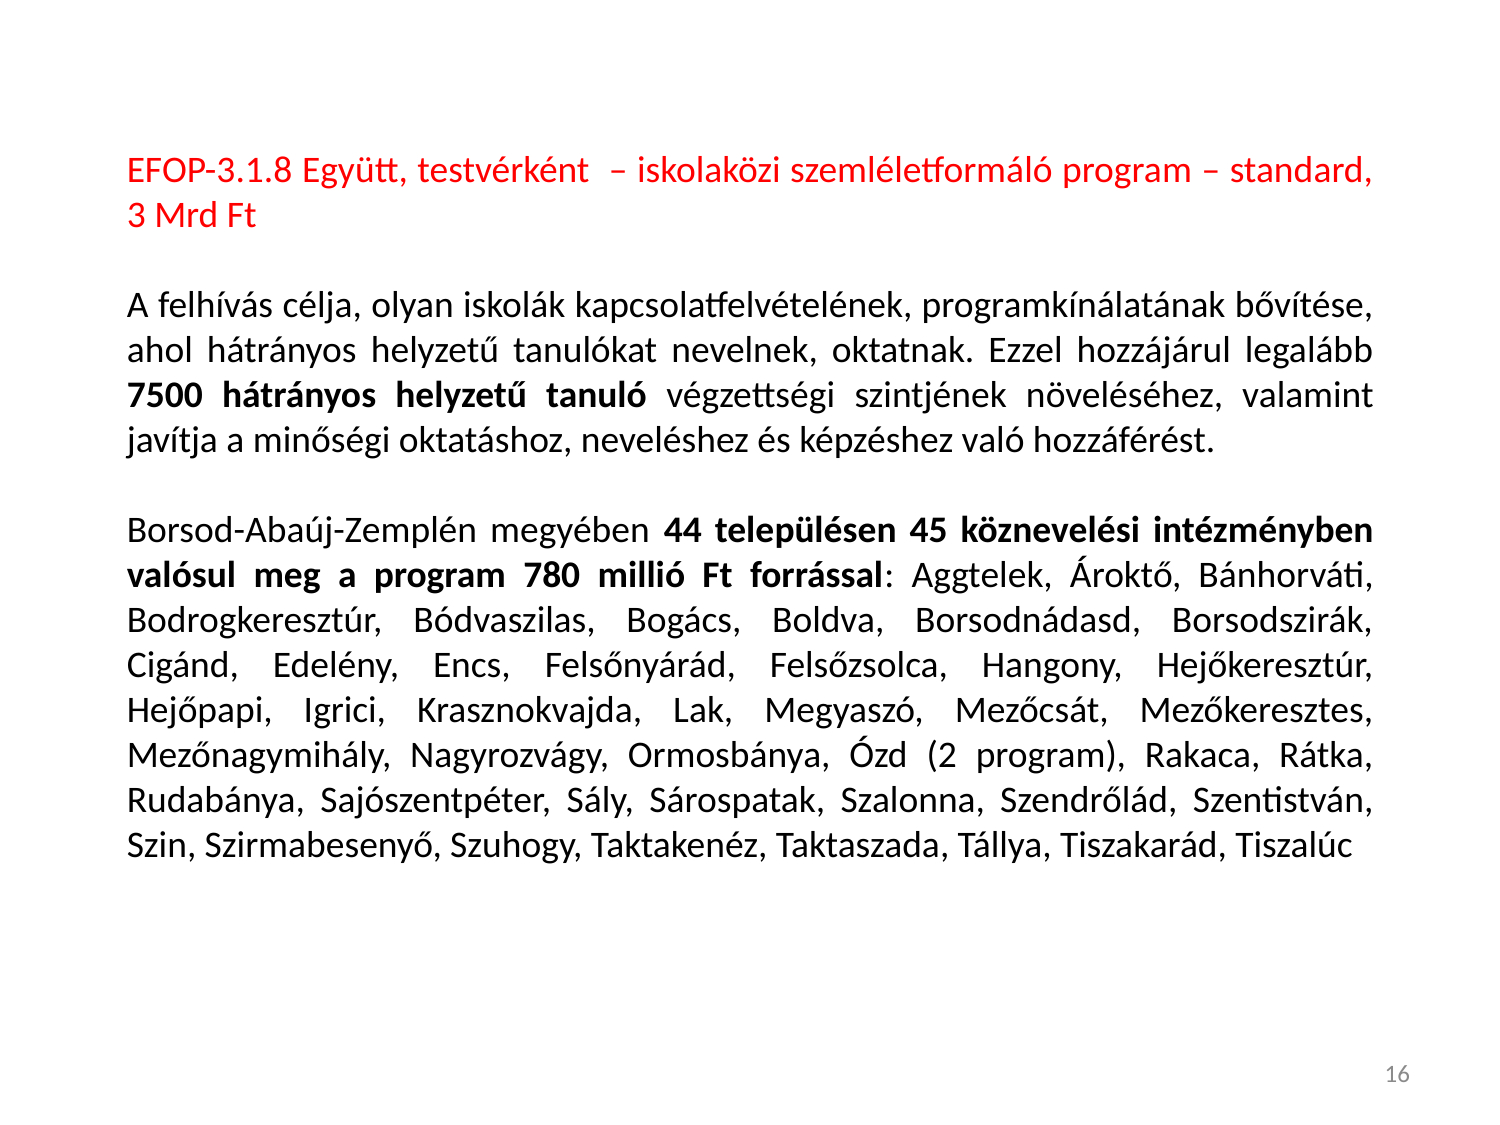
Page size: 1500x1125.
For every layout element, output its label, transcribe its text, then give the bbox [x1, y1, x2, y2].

text_box EFOP-3.1.8 Együtt, testvérként – iskolaközi szemléletformáló program – standard, 3 Mrd Ft A felhívás célja, olyan iskolák kapcsolatfelvételének, programkínálatának bővítése, ahol hátrányos helyzetű tanulókat nevelnek, oktatnak. Ezzel hozzájárul legalább 7500 hátrányos helyzetű tanuló végzettségi szintjének növeléséhez, valamint javítja a minőségi oktatáshoz, neveléshez és képzéshez való hozzáférést. Borsod-Abaúj-Zemplén megyében 44 településen 45 köznevelési intézményben valósul meg a program 780 millió Ft forrással: Aggtelek, Ároktő, Bánhorváti, Bodrogkeresztúr, Bódvaszilas, Bogács, Boldva, Borsodnádasd, Borsodszirák, Cigánd, Edelény, Encs, Felsőnyárád, Felsőzsolca, Hangony, Hejőkeresztúr, Hejőpapi, Igrici, Krasznokvajda, Lak, Megyaszó, Mezőcsát, Mezőkeresztes, Mezőnagymihály, Nagyrozvágy, Ormosbánya, Ózd (2 program), Rakaca, Rátka, Rudabánya, Sajószentpéter, Sály, Sárospatak, Szalonna, Szendrőlád, Szentistván, Szin, Szirmabesenyő, Szuhogy, Taktakenéz, Taktaszada, Tállya, Tiszakarád, Tiszalúc [112, 137, 1390, 917]
slide_number 16 [1074, 1042, 1425, 1103]
